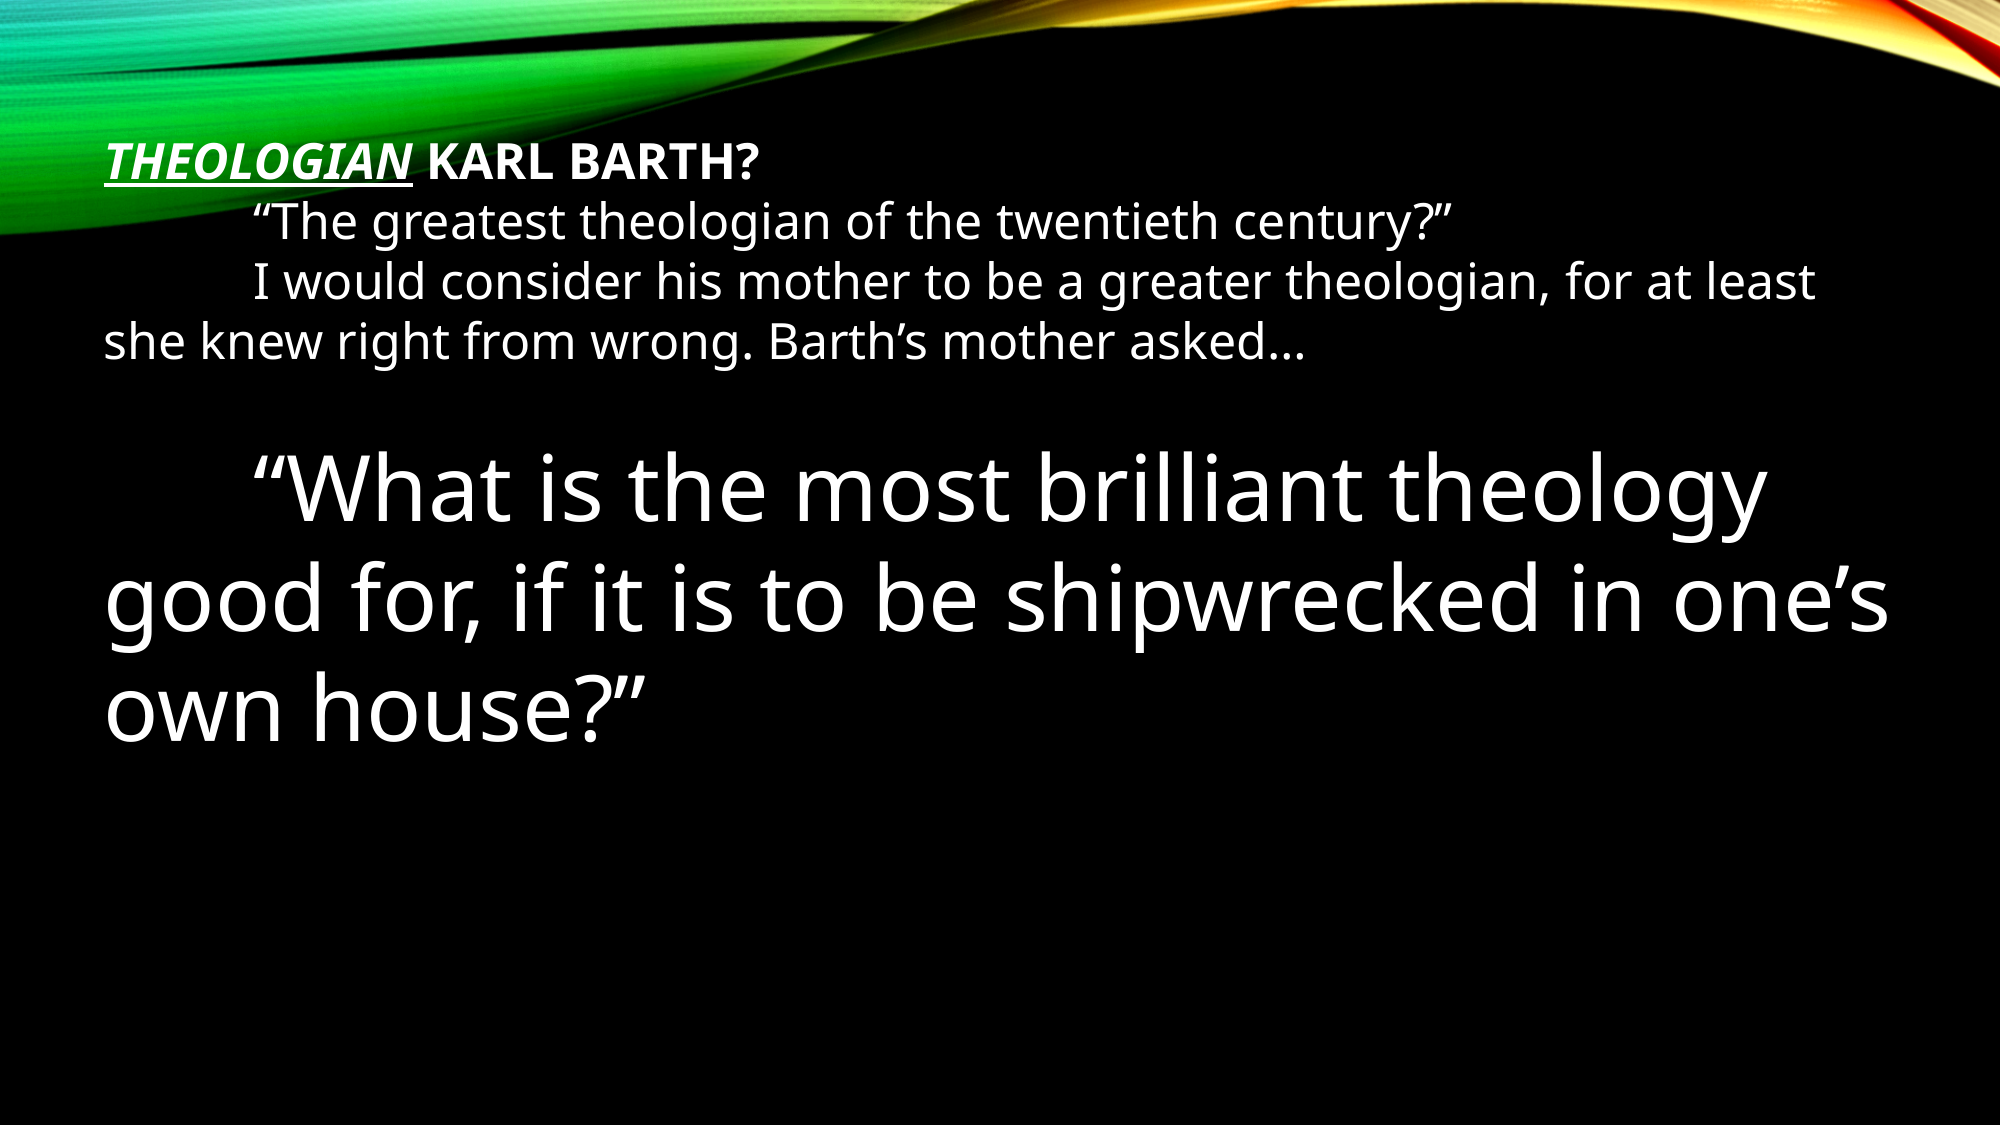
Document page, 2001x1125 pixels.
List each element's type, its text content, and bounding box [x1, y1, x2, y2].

picture [0, 0, 2000, 237]
text_box THEOLOGIAN KARL BARTH? “The greatest theologian of the twentieth century?” I would consider his mother to be a greater theologian, for at least she knew right from wrong. Barth’s mother asked… “What is the most brilliant theology good for, if it is to be shipwrecked in one’s own house?” [88, 122, 1912, 768]
